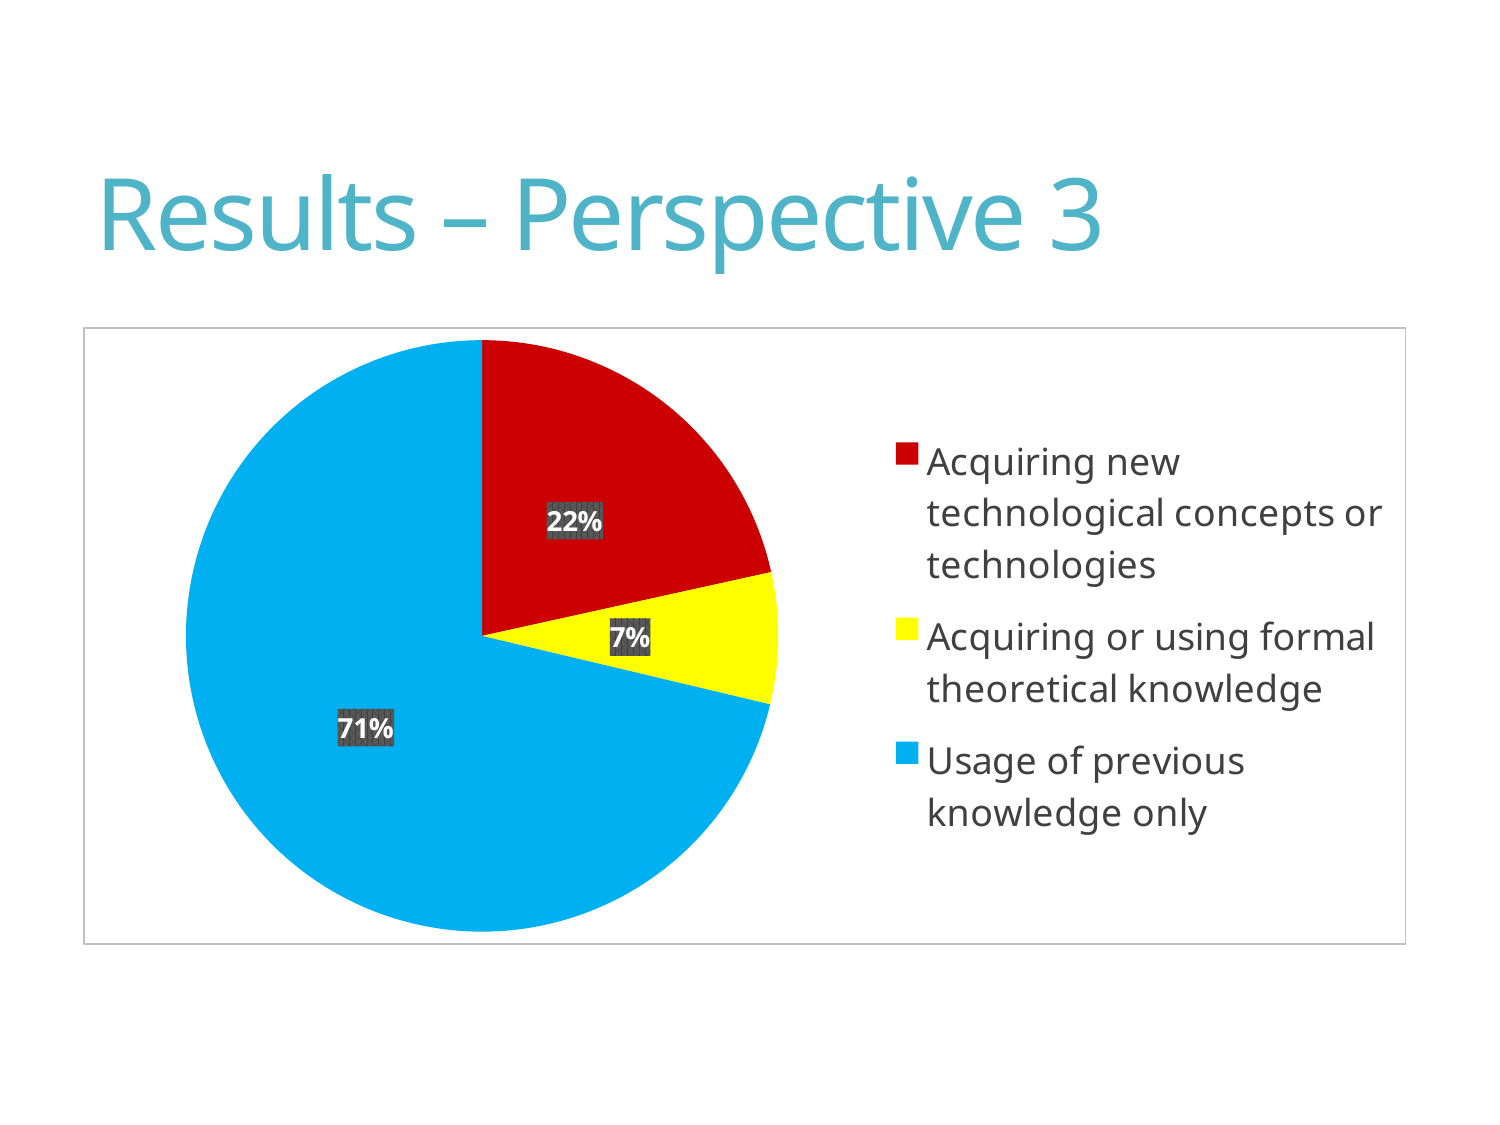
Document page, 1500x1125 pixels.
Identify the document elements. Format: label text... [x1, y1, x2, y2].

chart [82, 326, 1407, 945]
title Results – Perspective 3 [80, 81, 1407, 354]
